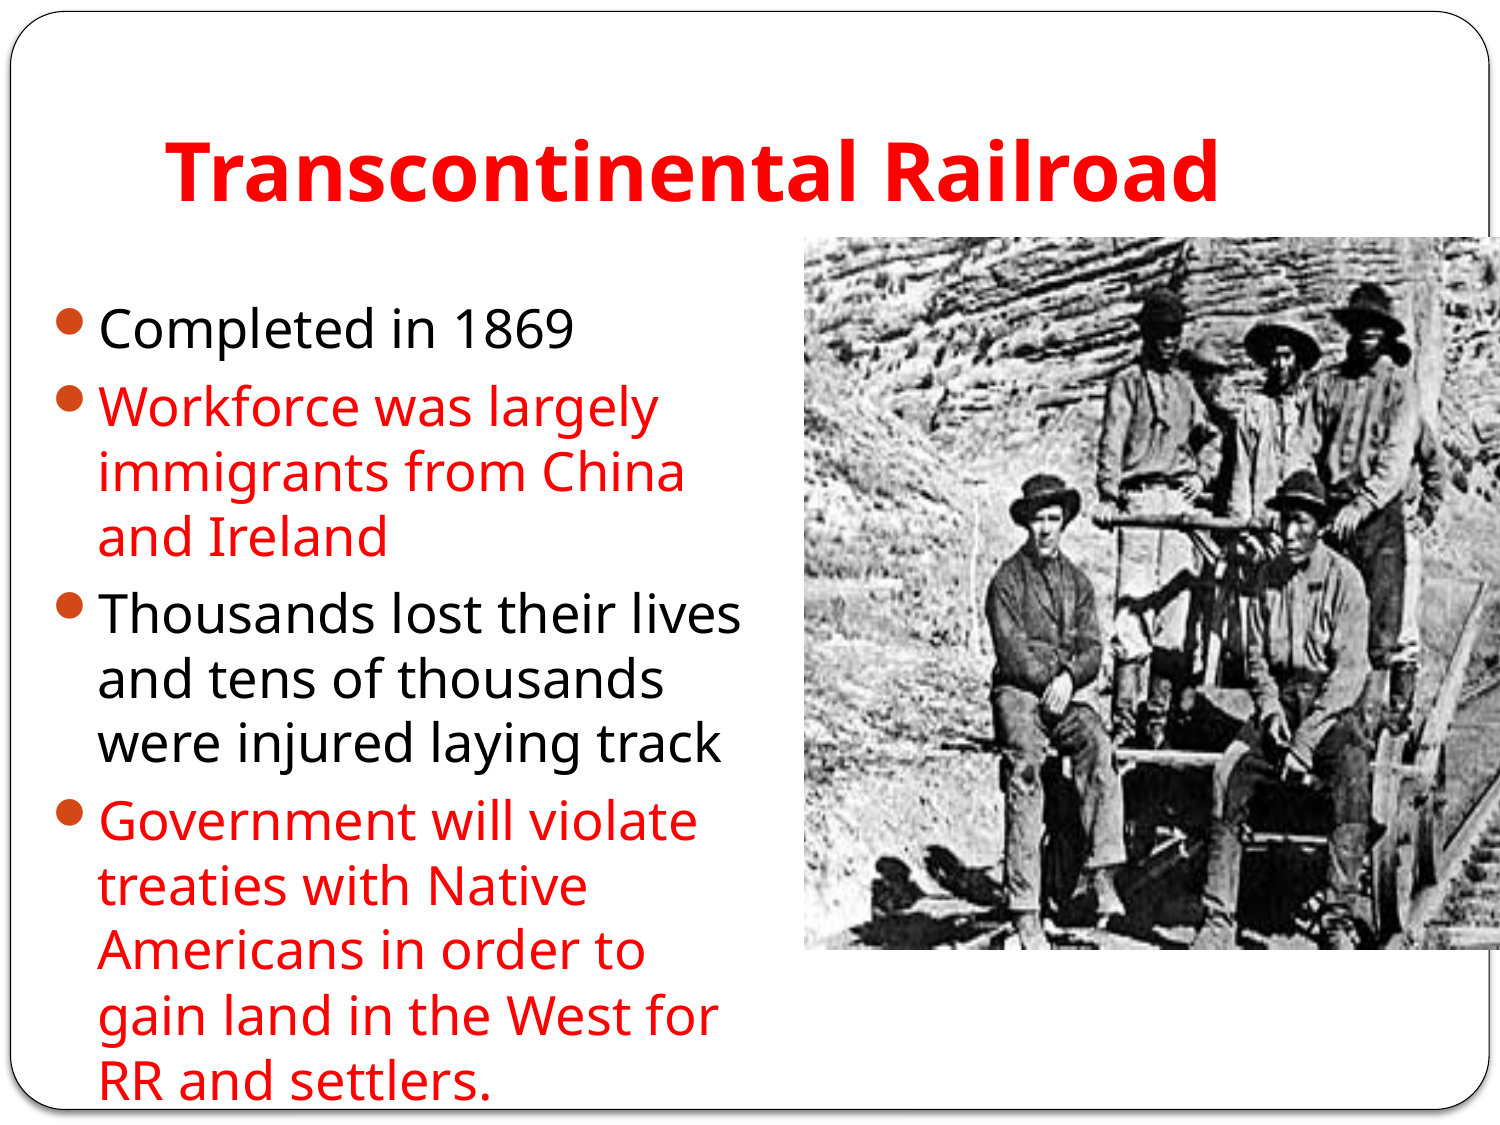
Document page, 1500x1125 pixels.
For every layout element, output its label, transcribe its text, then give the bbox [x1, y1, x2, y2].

list Completed in 1869 Workforce was largely immigrants from China and Ireland Thousands lost their lives and tens of thousands were injured laying track Government will violate treaties with Native Americans in order to gain land in the West for RR and settlers. [37, 287, 788, 1030]
picture [803, 237, 1500, 951]
title Transcontinental Railroad [150, 45, 1425, 233]
